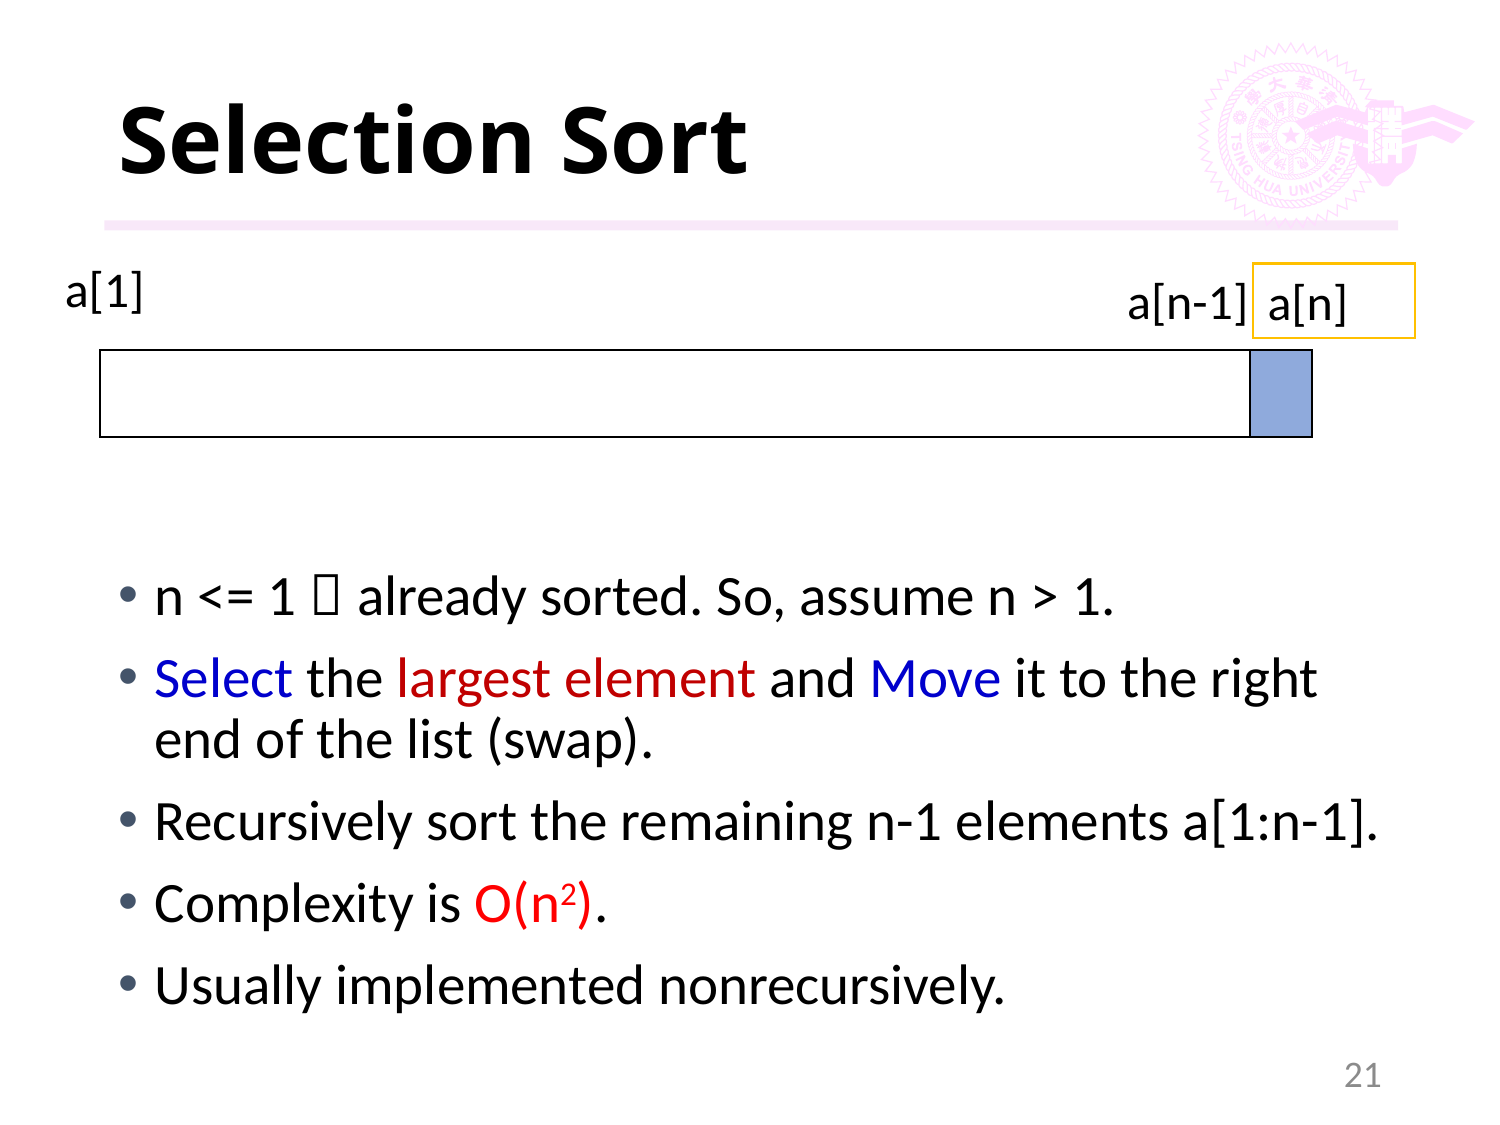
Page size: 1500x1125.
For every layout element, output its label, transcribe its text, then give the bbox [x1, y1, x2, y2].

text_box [49, 249, 1416, 438]
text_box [99, 262, 1275, 438]
slide_number 21 [1059, 1042, 1397, 1103]
list n <= 1  already sorted. So, assume n > 1. Select the largest element and Move it to the right end of the list (swap). Recursively sort the remaining n-1 elements a[1:n-1]. Complexity is O(n2). Usually implemented nonrecursively. [103, 558, 1397, 1085]
title Selection Sort [103, 59, 1397, 228]
